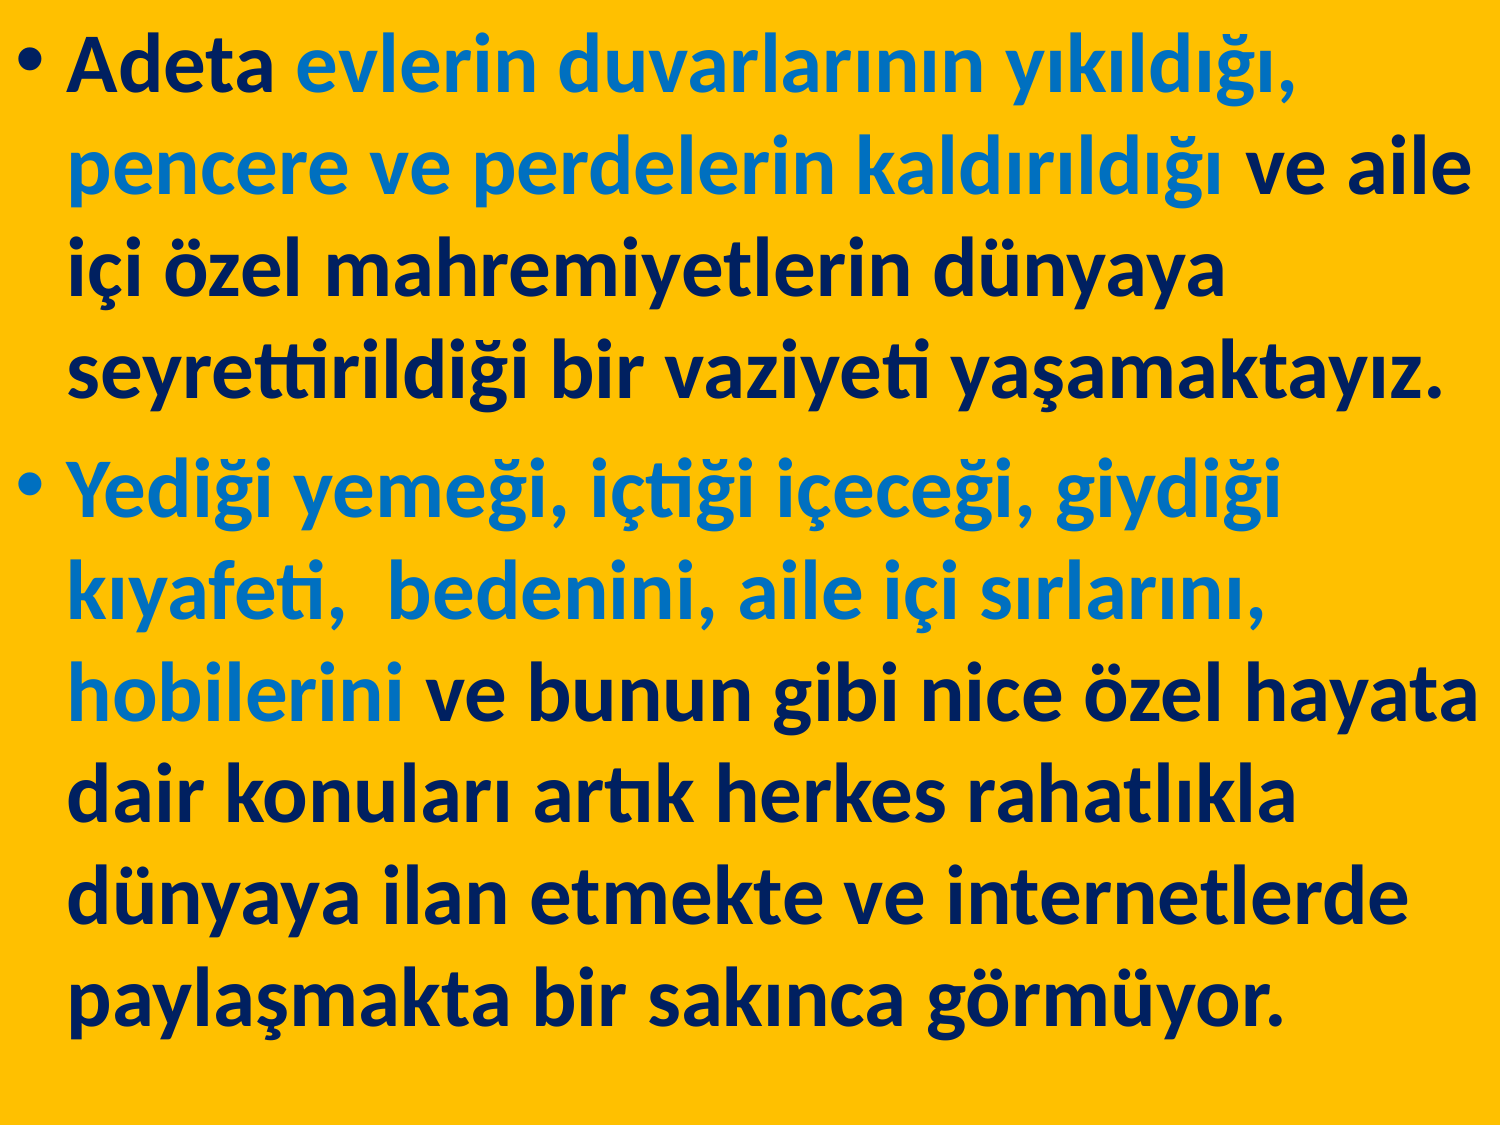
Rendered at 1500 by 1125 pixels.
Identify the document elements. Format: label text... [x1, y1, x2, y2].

list Adeta evlerin duvarlarının yıkıldığı, pencere ve perdelerin kaldırıldığı ve aile içi özel mahremiyetlerin dünyaya seyrettirildiği bir vaziyeti yaşamaktayız. Yediği yemeği, içtiği içeceği, giydiği kıyafeti, bedenini, aile içi sırlarını, hobilerini ve bunun gibi nice özel hayata dair konuları artık herkes rahatlıkla dünyaya ilan etmekte ve internetlerde paylaşmakta bir sakınca görmüyor. [0, 0, 1500, 1125]
